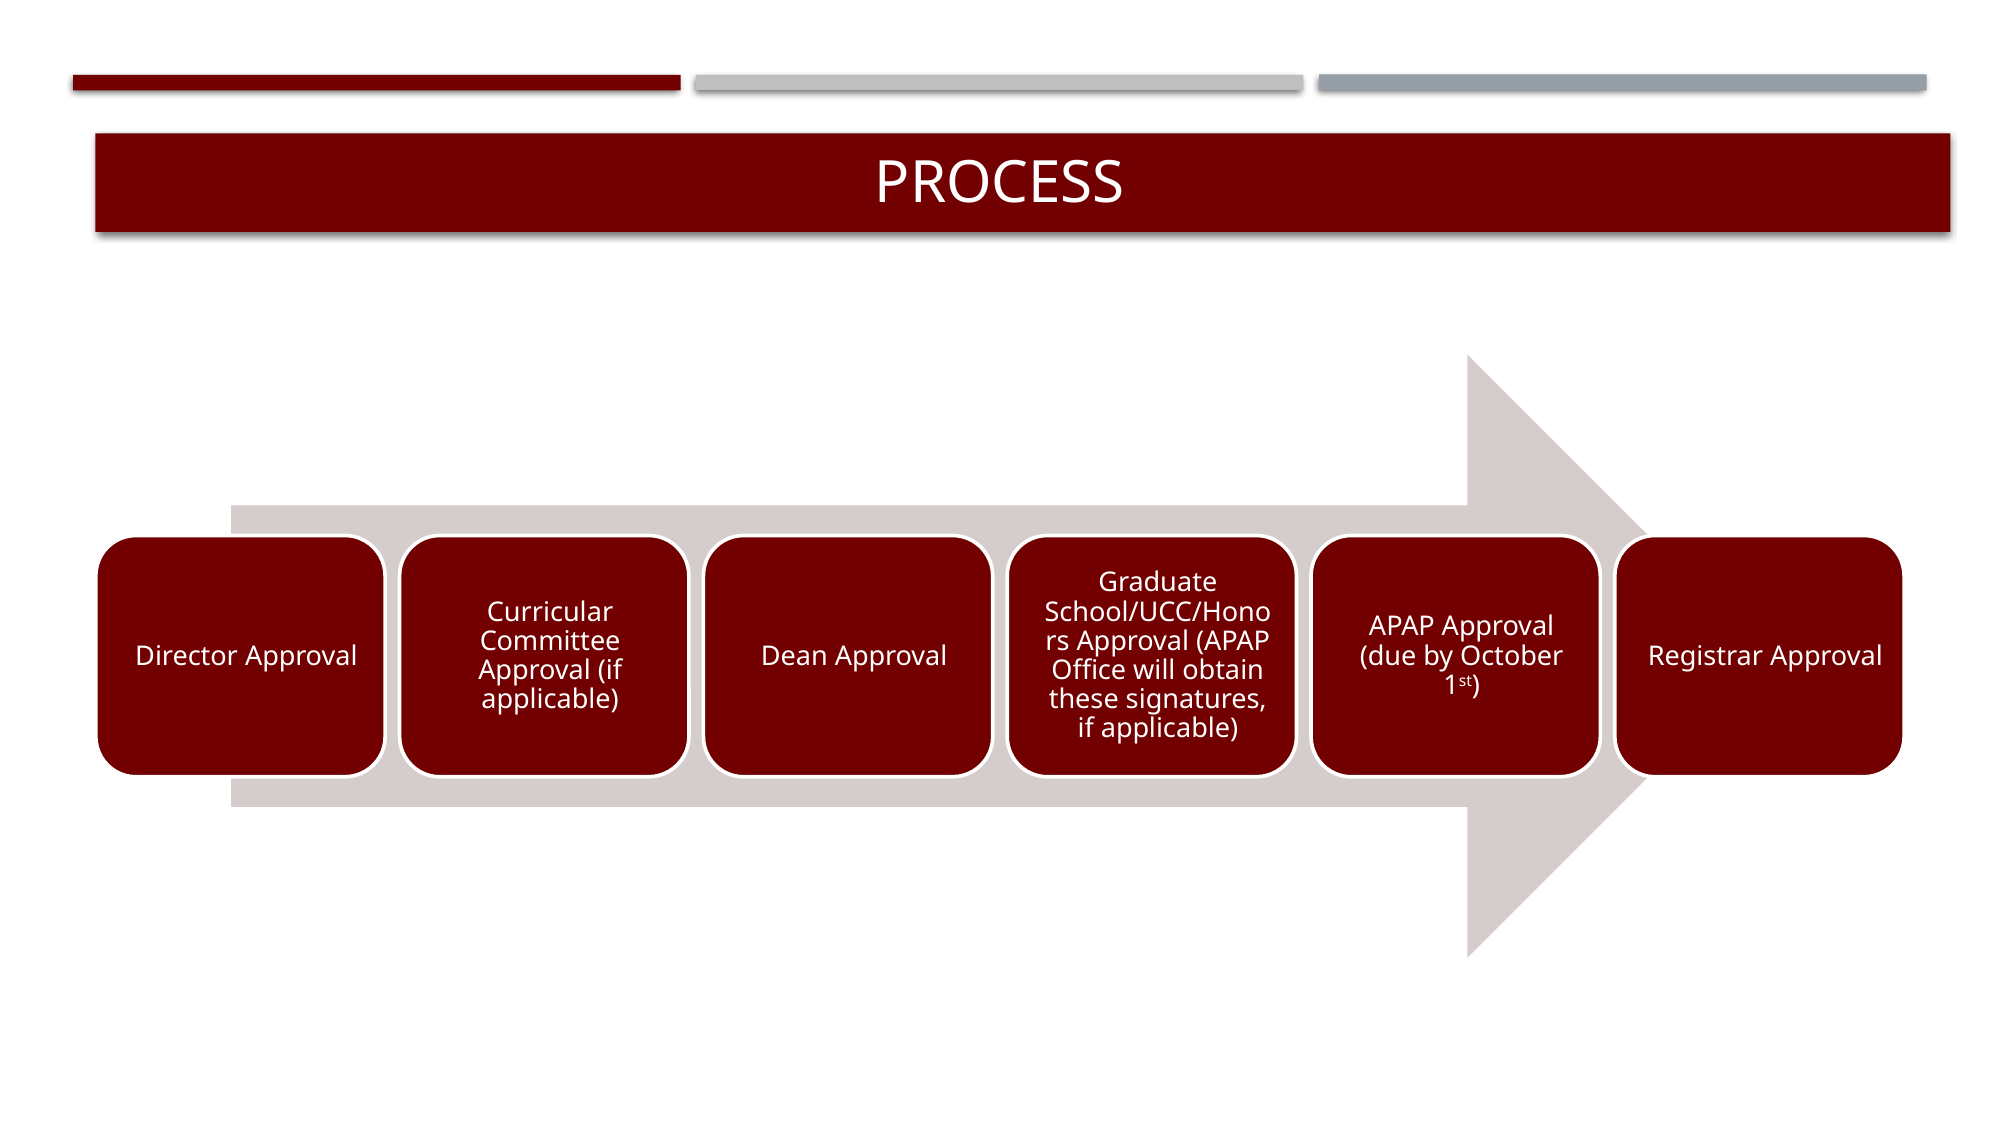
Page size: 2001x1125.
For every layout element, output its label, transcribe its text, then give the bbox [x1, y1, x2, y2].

title Process [95, 133, 1905, 222]
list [94, 353, 1906, 959]
